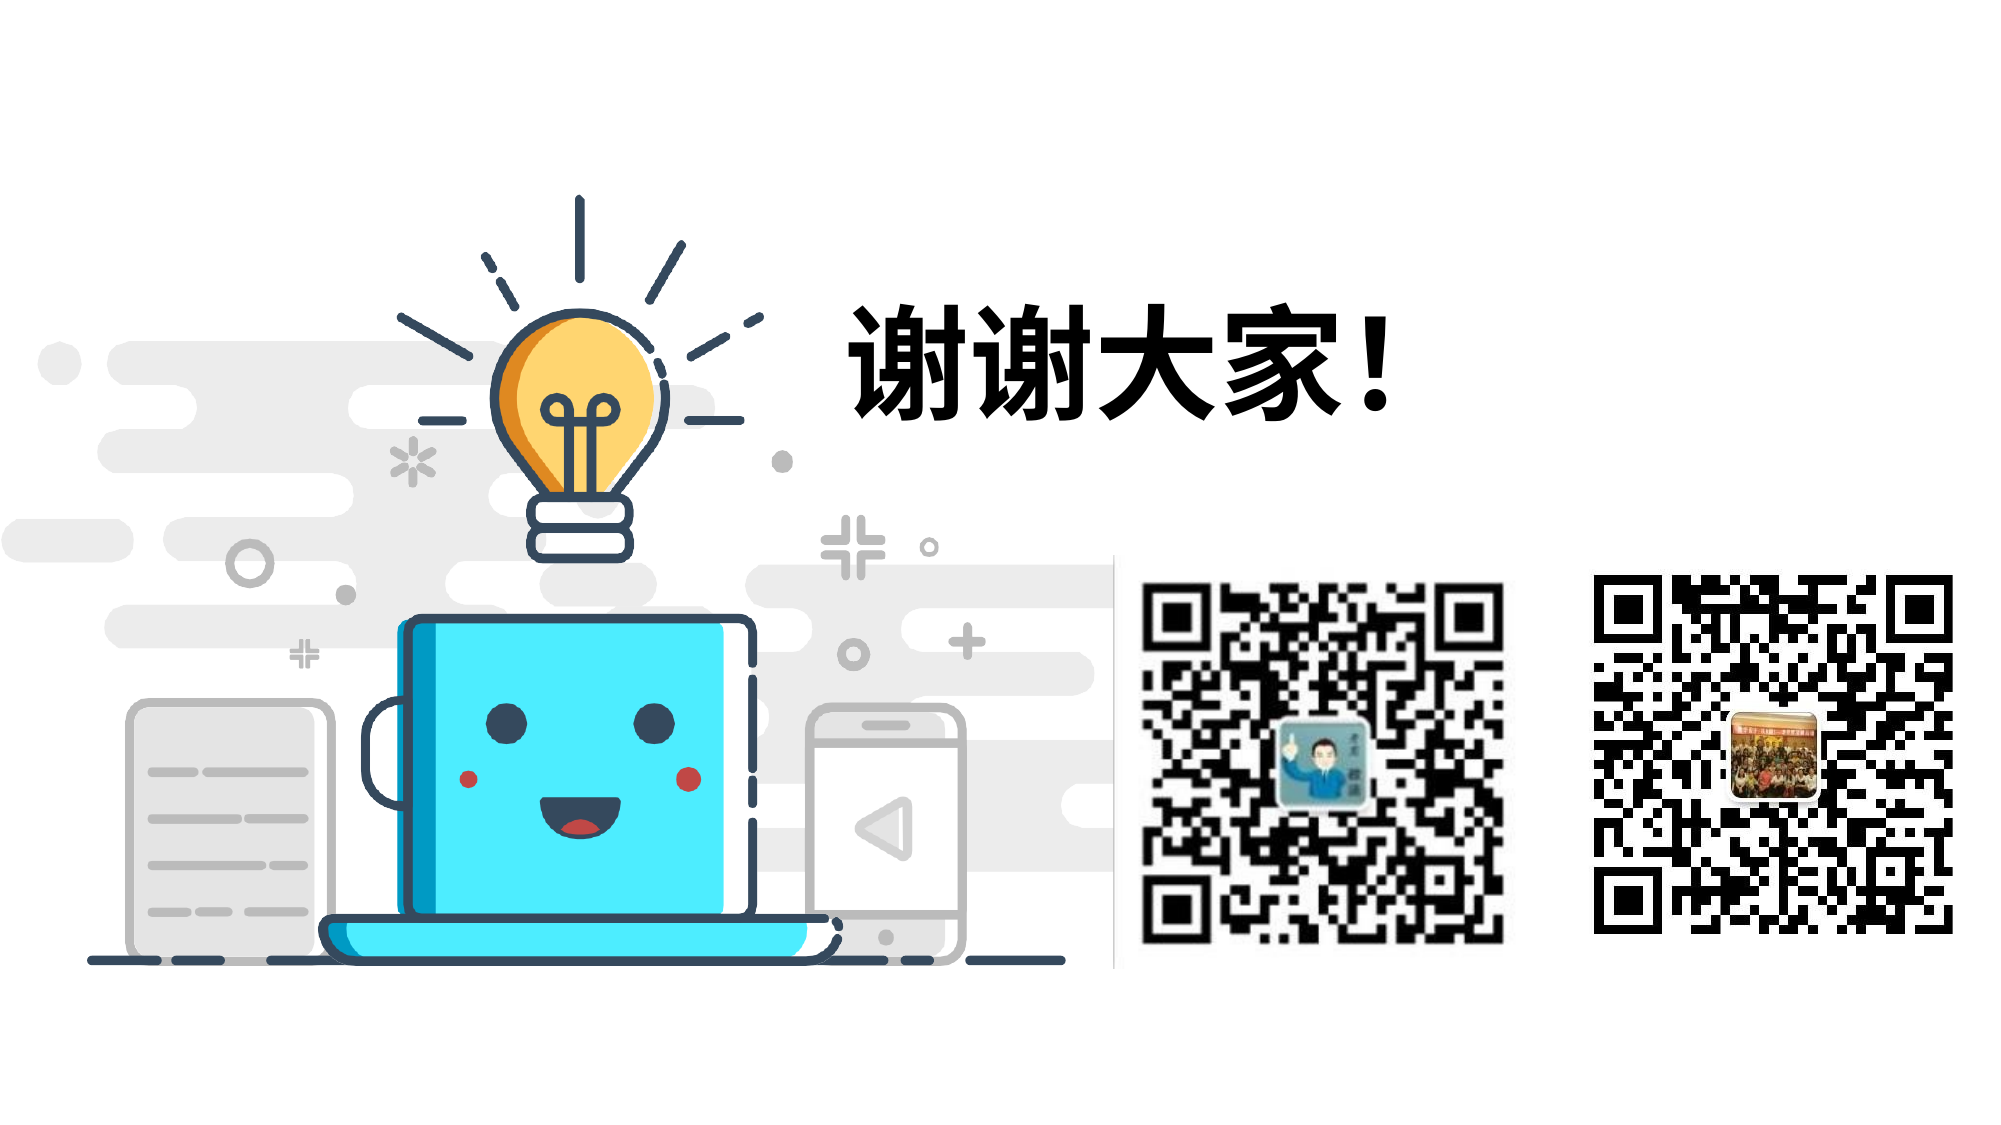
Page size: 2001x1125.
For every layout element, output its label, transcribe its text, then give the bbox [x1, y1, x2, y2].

picture [1, 240, 1256, 966]
title 谢谢大家！ [842, 283, 1472, 474]
text_box [1588, 569, 1953, 934]
text_box [1113, 555, 1530, 969]
